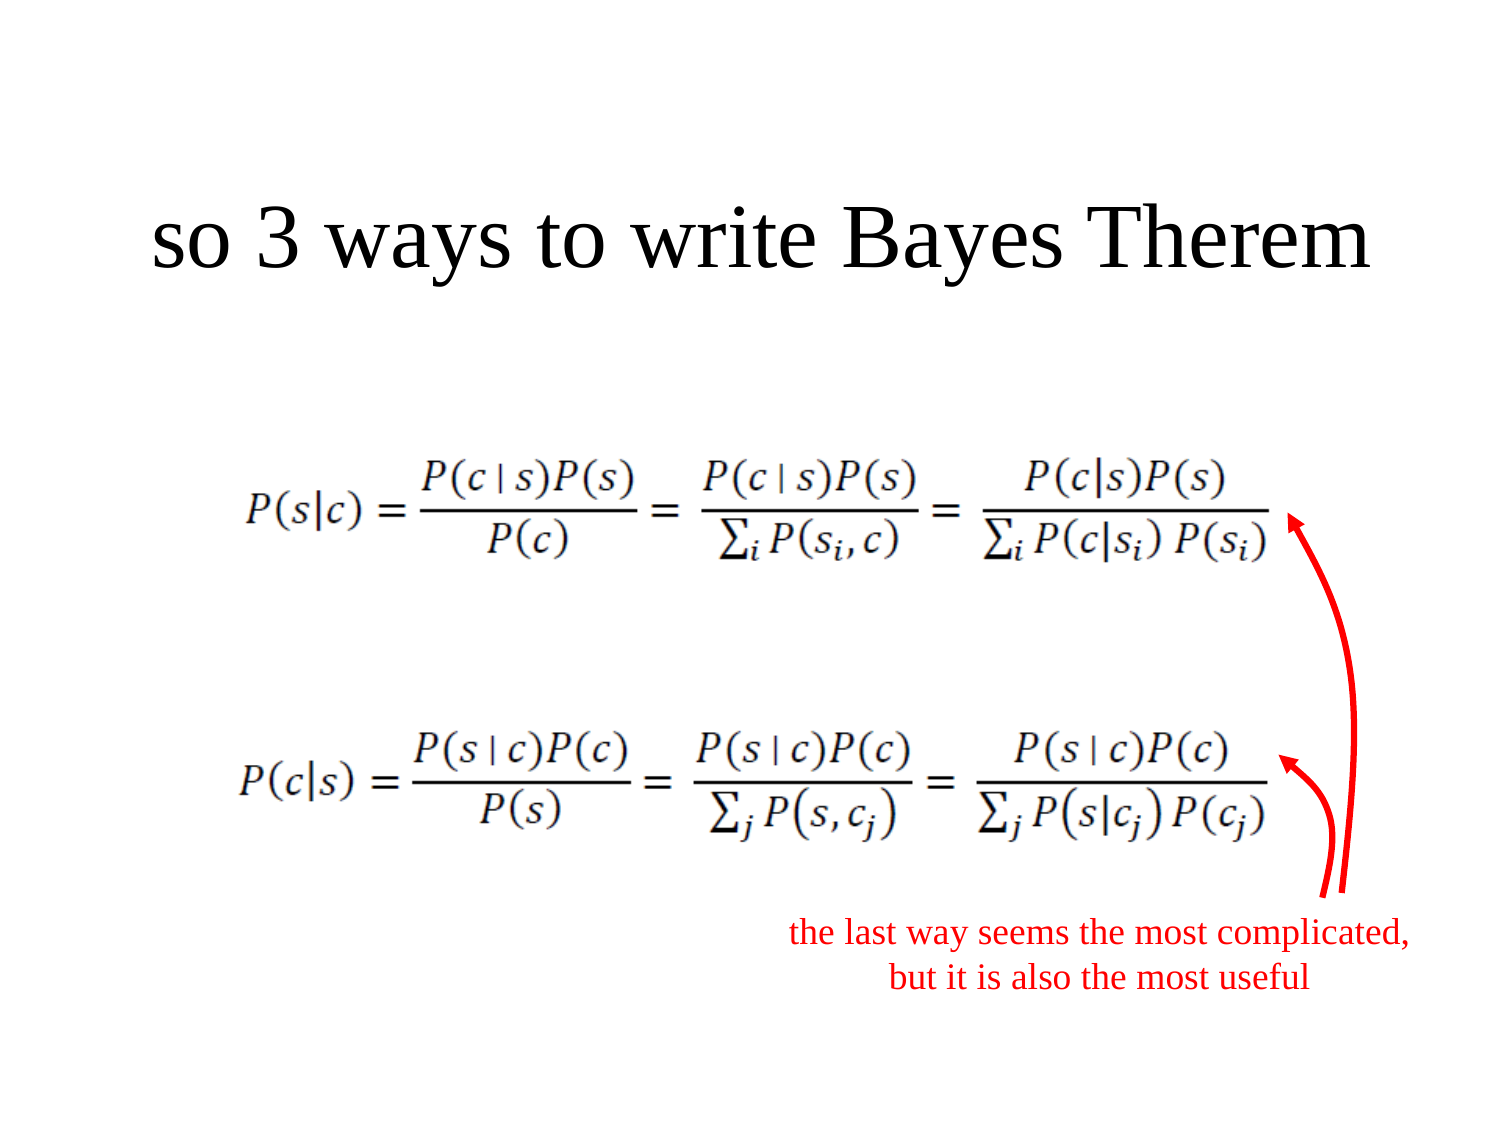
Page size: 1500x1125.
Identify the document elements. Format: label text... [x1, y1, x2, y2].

text_box the last way seems the most complicated, but it is also the most useful [762, 899, 1438, 1005]
text_box [1316, 563, 1355, 894]
picture [199, 387, 1313, 876]
title so 3 ways to write Bayes Therem [87, 137, 1438, 326]
text_box [1316, 788, 1333, 898]
